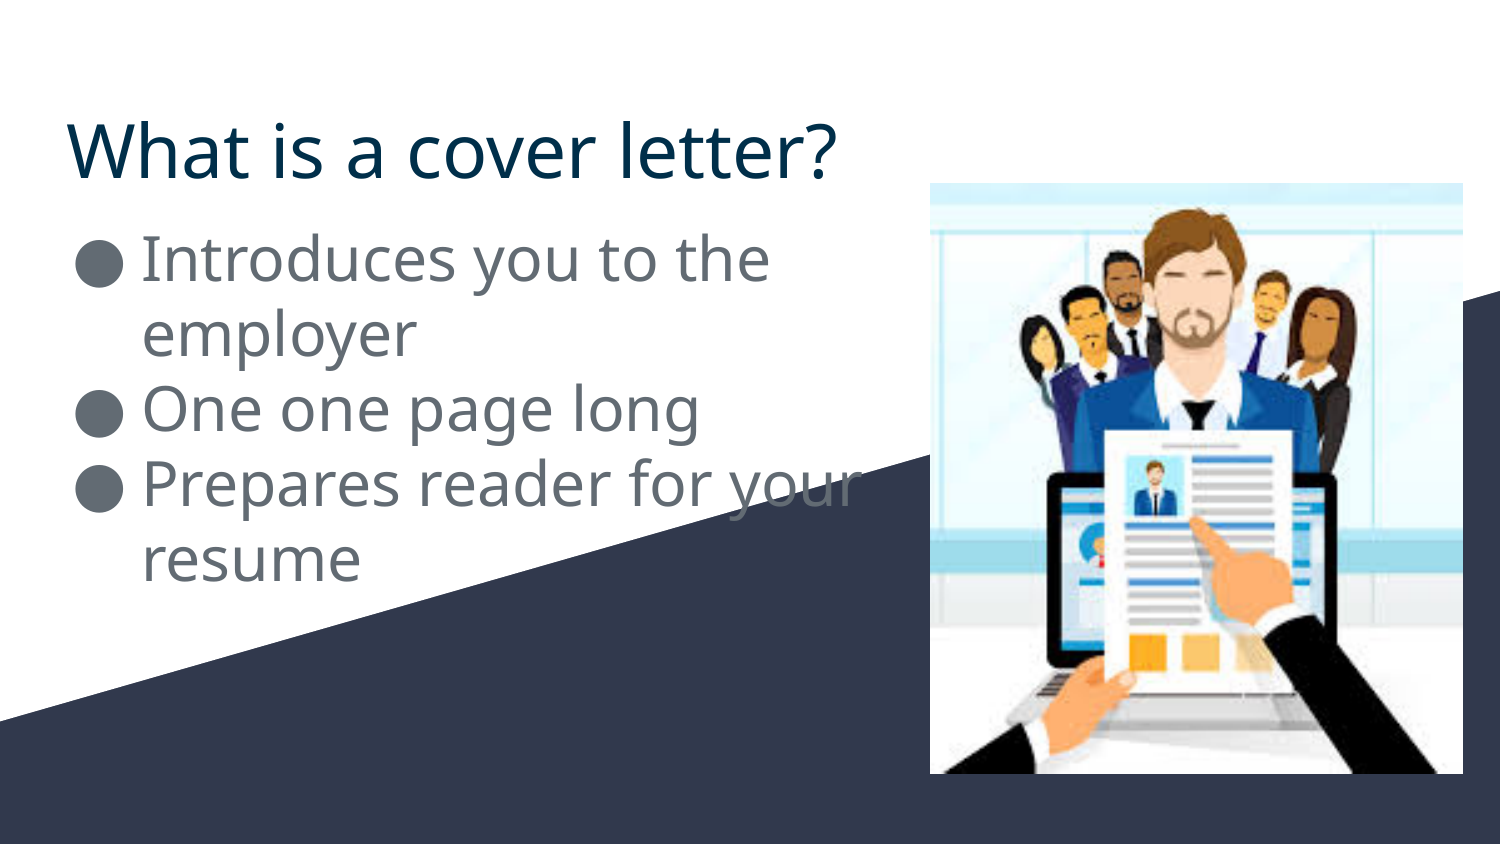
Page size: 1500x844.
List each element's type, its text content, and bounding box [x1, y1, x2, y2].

title What is a cover letter? [51, 88, 1449, 204]
picture [930, 183, 1463, 774]
subtitle Introduces you to the employer One one page long Prepares reader for your resume [51, 204, 925, 430]
